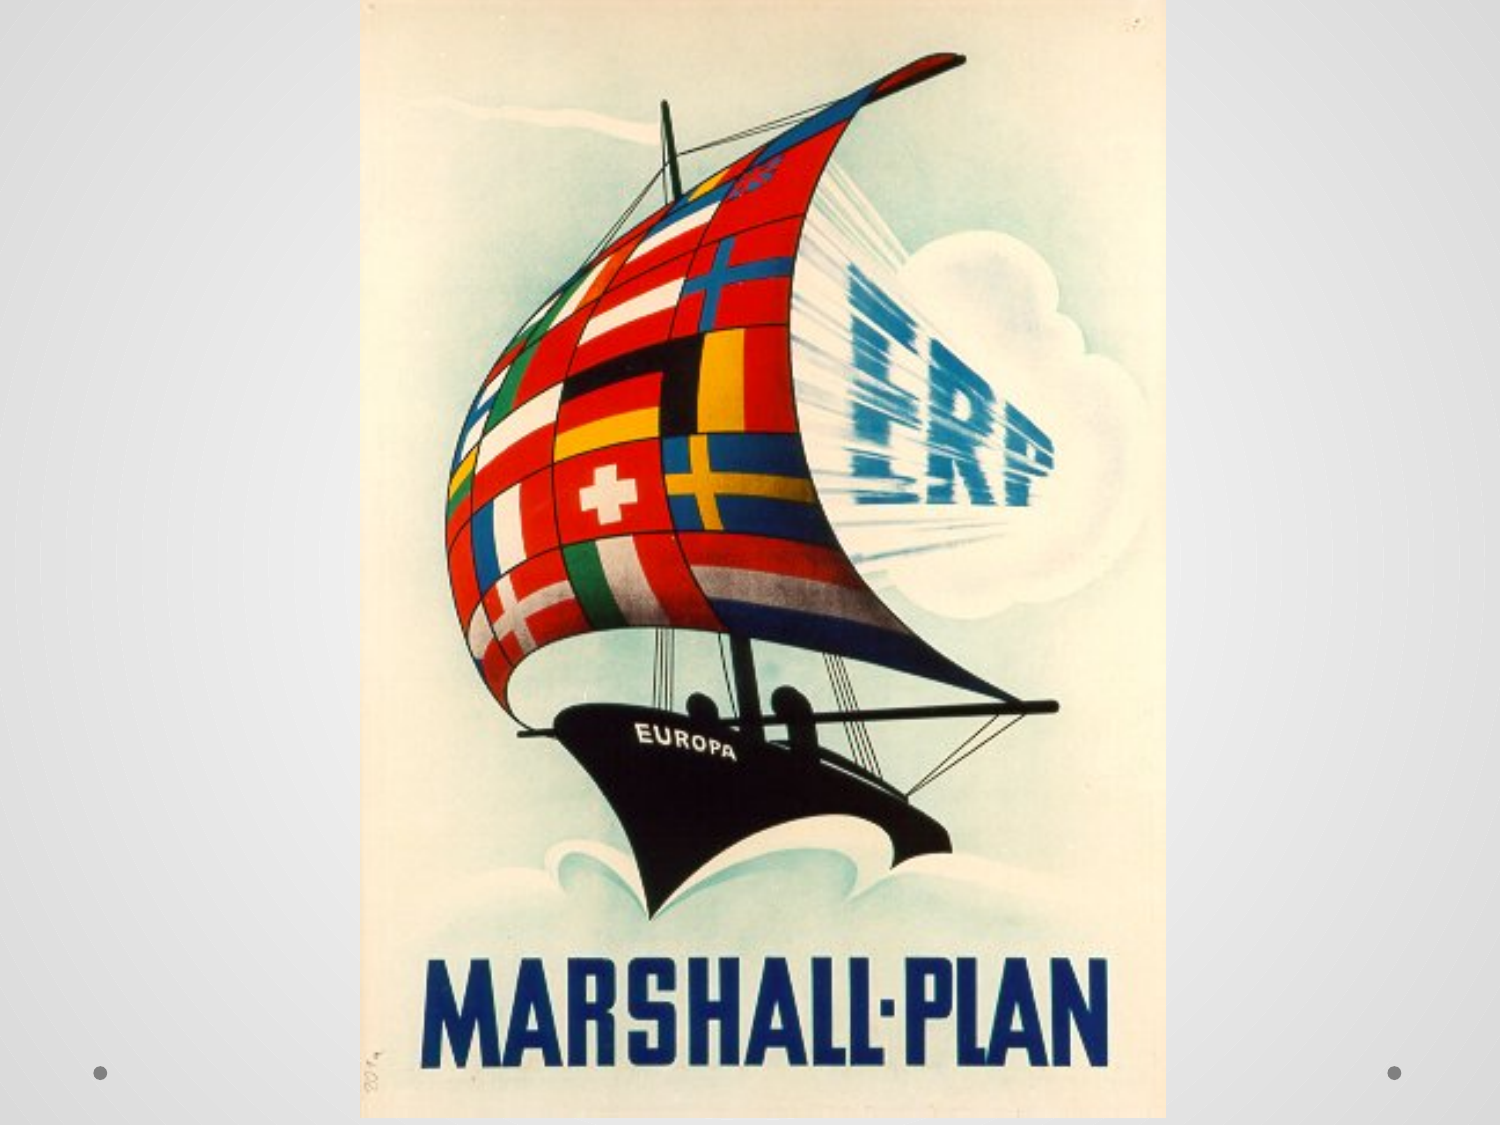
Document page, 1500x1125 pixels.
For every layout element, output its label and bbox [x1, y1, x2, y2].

picture [359, 0, 1166, 1119]
